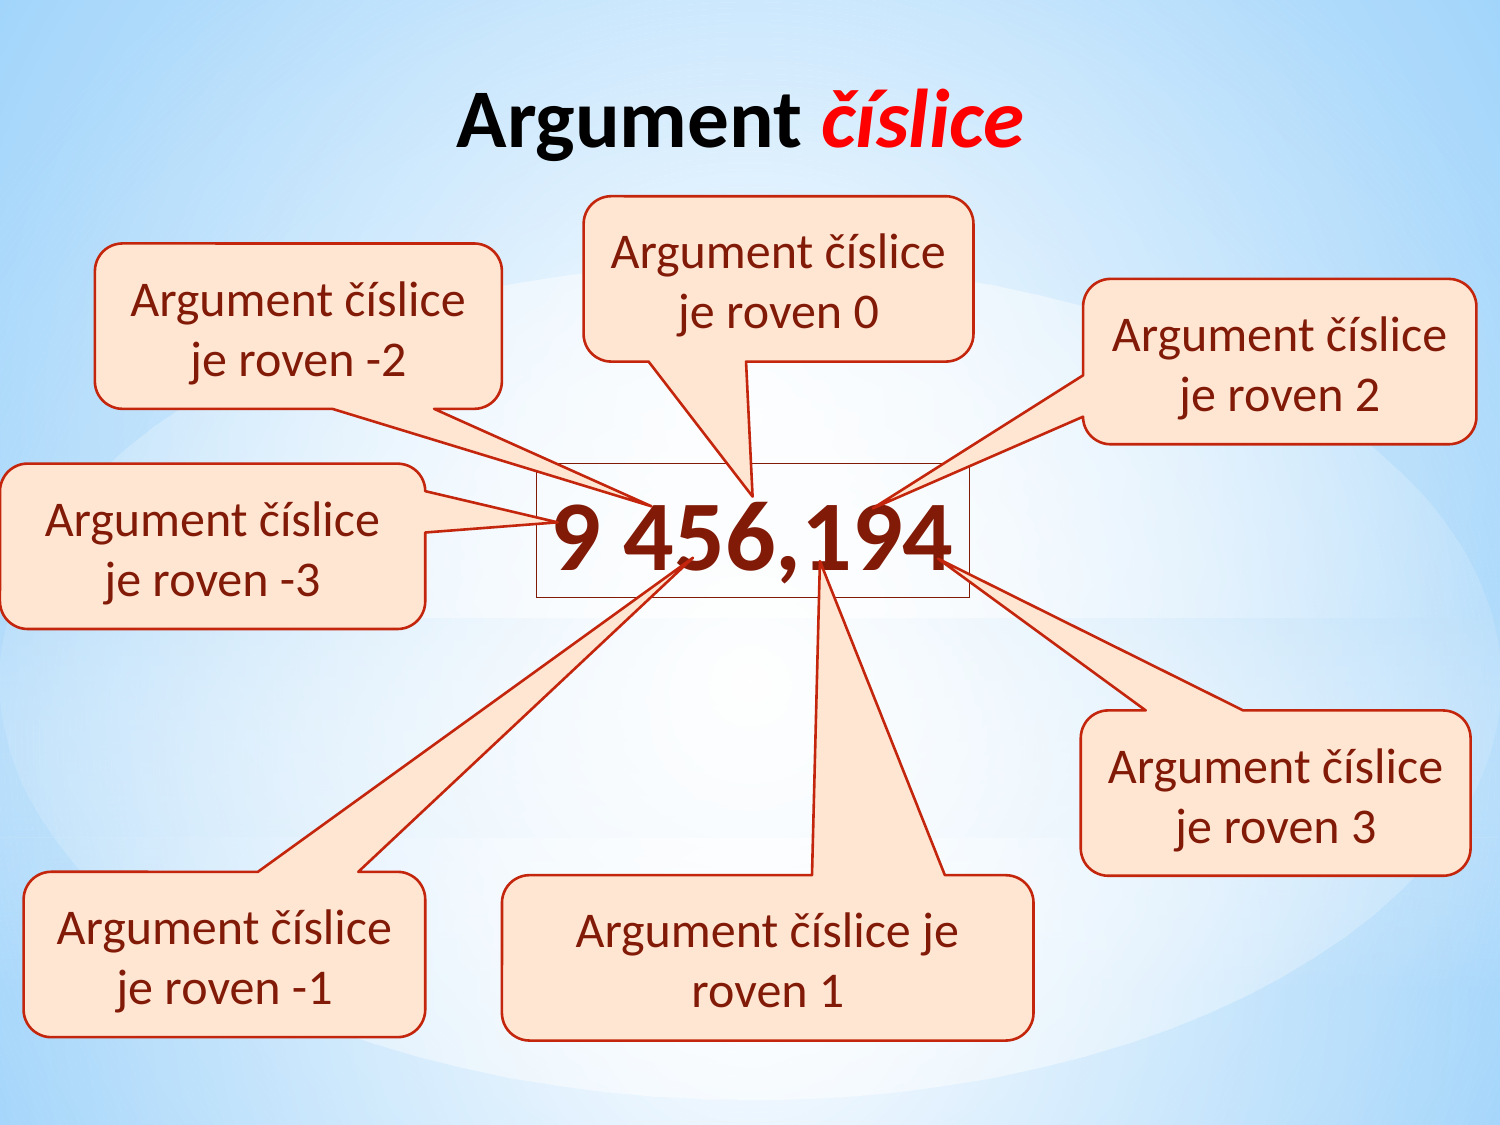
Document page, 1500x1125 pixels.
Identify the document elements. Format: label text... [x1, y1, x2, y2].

text_box 9 456,194 [536, 463, 970, 598]
text_box Argument číslice je roven 2 [871, 277, 1478, 510]
text_box Argument číslice je roven 0 [582, 194, 975, 498]
text_box Argument číslice je roven 1 [500, 559, 1035, 1042]
text_box Argument číslice je roven -1 [22, 556, 695, 1039]
text_box Argument číslice je roven 3 [937, 557, 1472, 878]
text_box Argument číslice [0, 56, 1500, 172]
text_box Argument číslice je roven -2 [93, 242, 653, 508]
text_box Argument číslice je roven -3 [0, 462, 559, 631]
